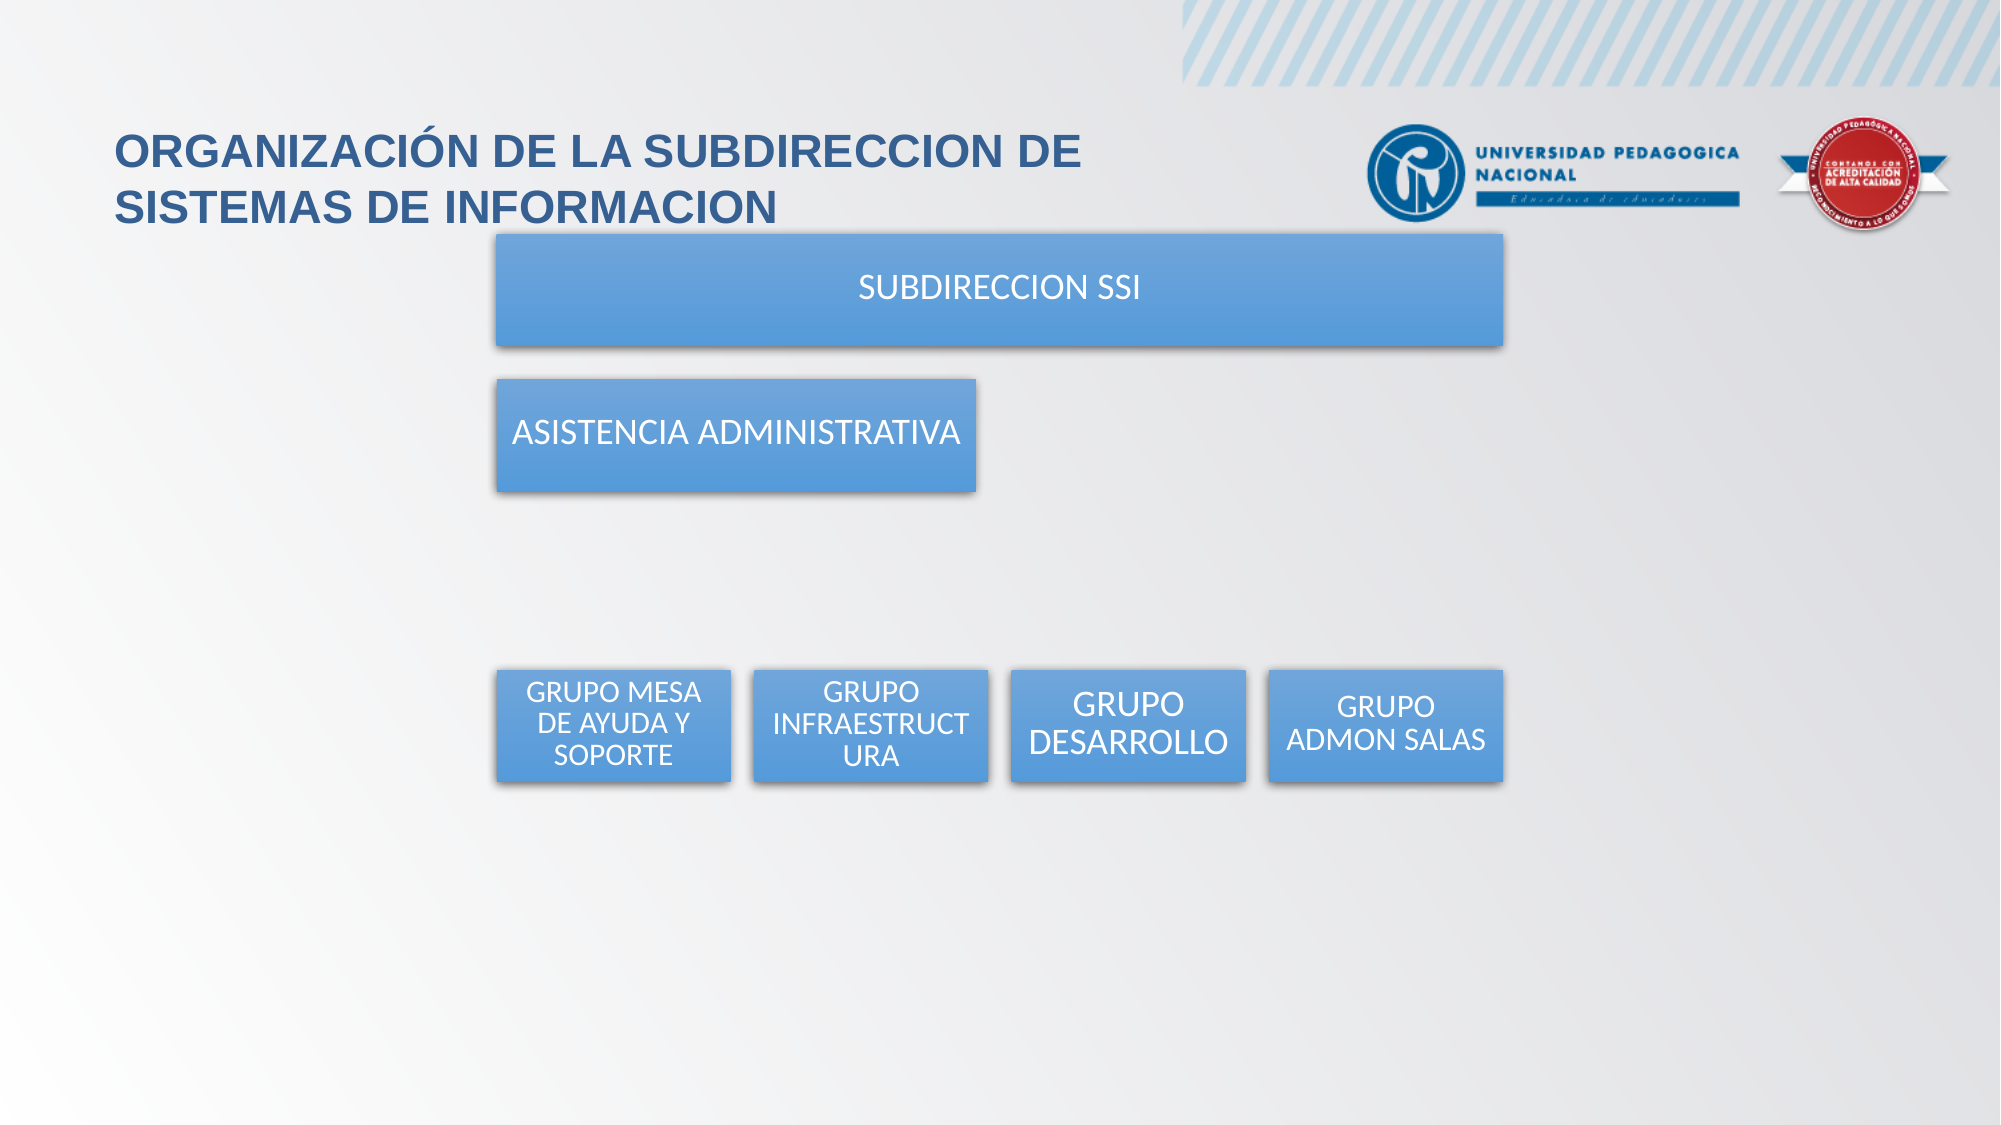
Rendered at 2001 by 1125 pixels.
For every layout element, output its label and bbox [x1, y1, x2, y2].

text_box [370, 234, 1630, 1073]
picture [0, 0, 2000, 1125]
